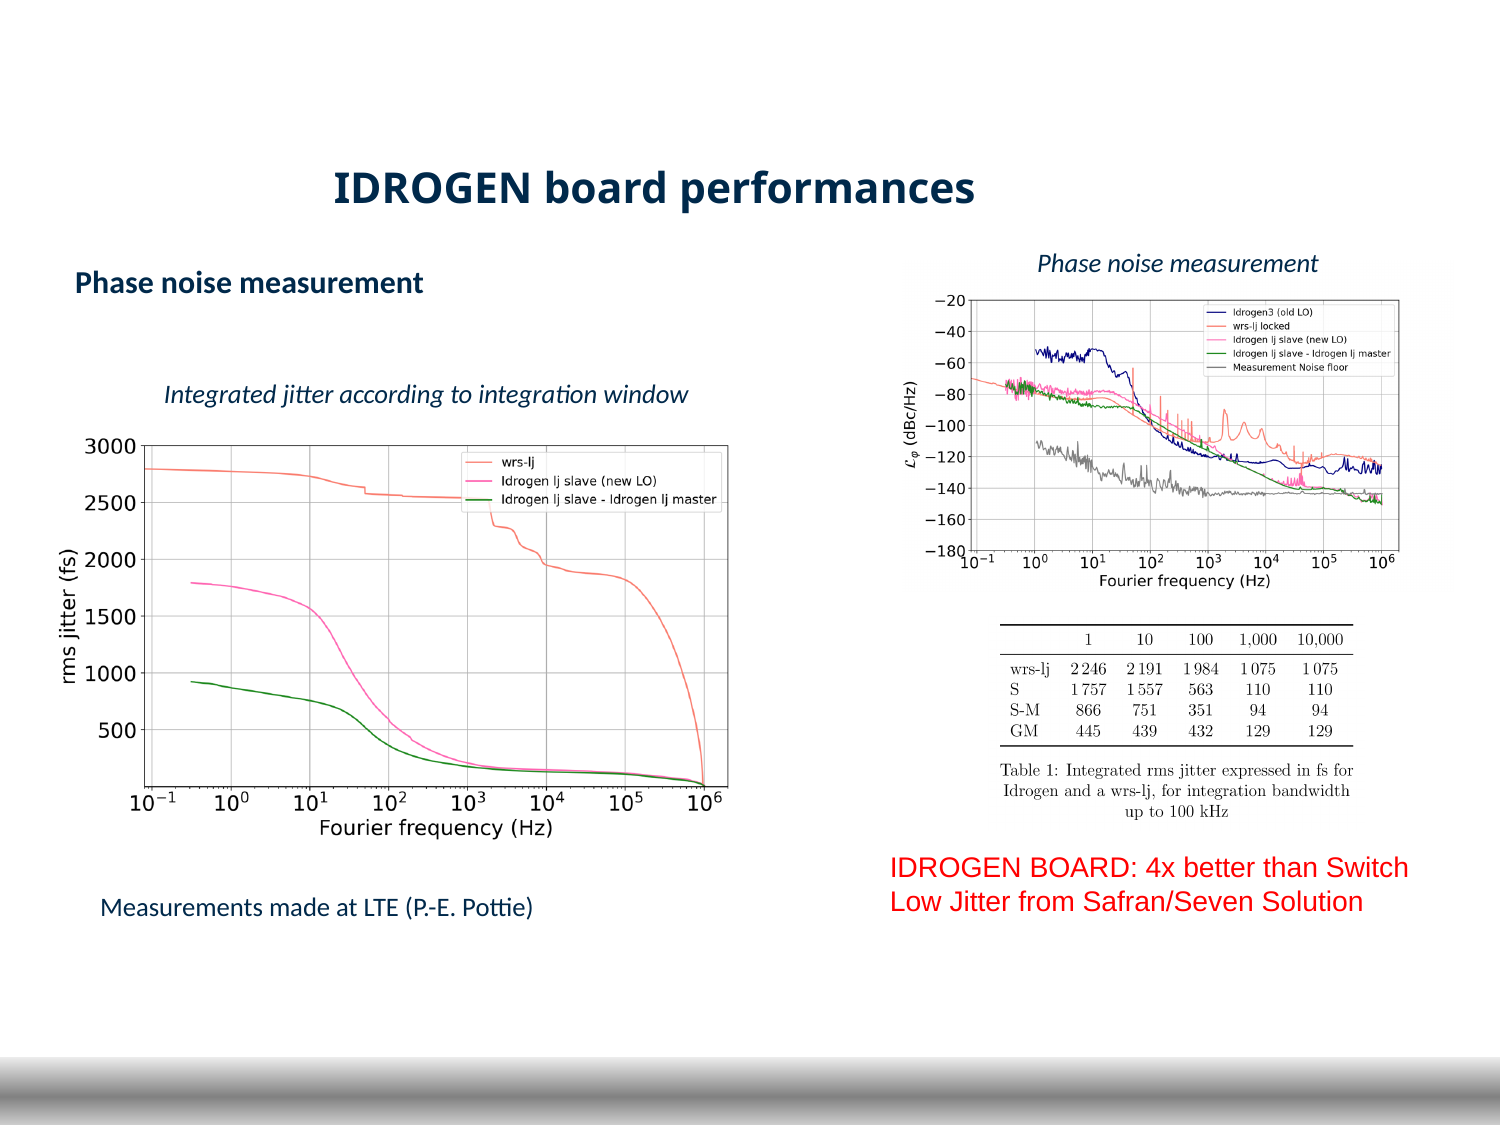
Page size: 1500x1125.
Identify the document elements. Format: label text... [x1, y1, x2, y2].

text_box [902, 248, 1454, 592]
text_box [49, 380, 803, 843]
title IDROGEN board performances [318, 160, 1109, 220]
text_box Phase noise measurement [75, 265, 552, 291]
text_box IDROGEN BOARD: 4x better than Switch Low Jitter from Safran/Seven Solution [877, 842, 1479, 918]
picture [988, 616, 1365, 831]
text_box Measurements made at LTE (P.-E. Pottie) [100, 892, 577, 919]
